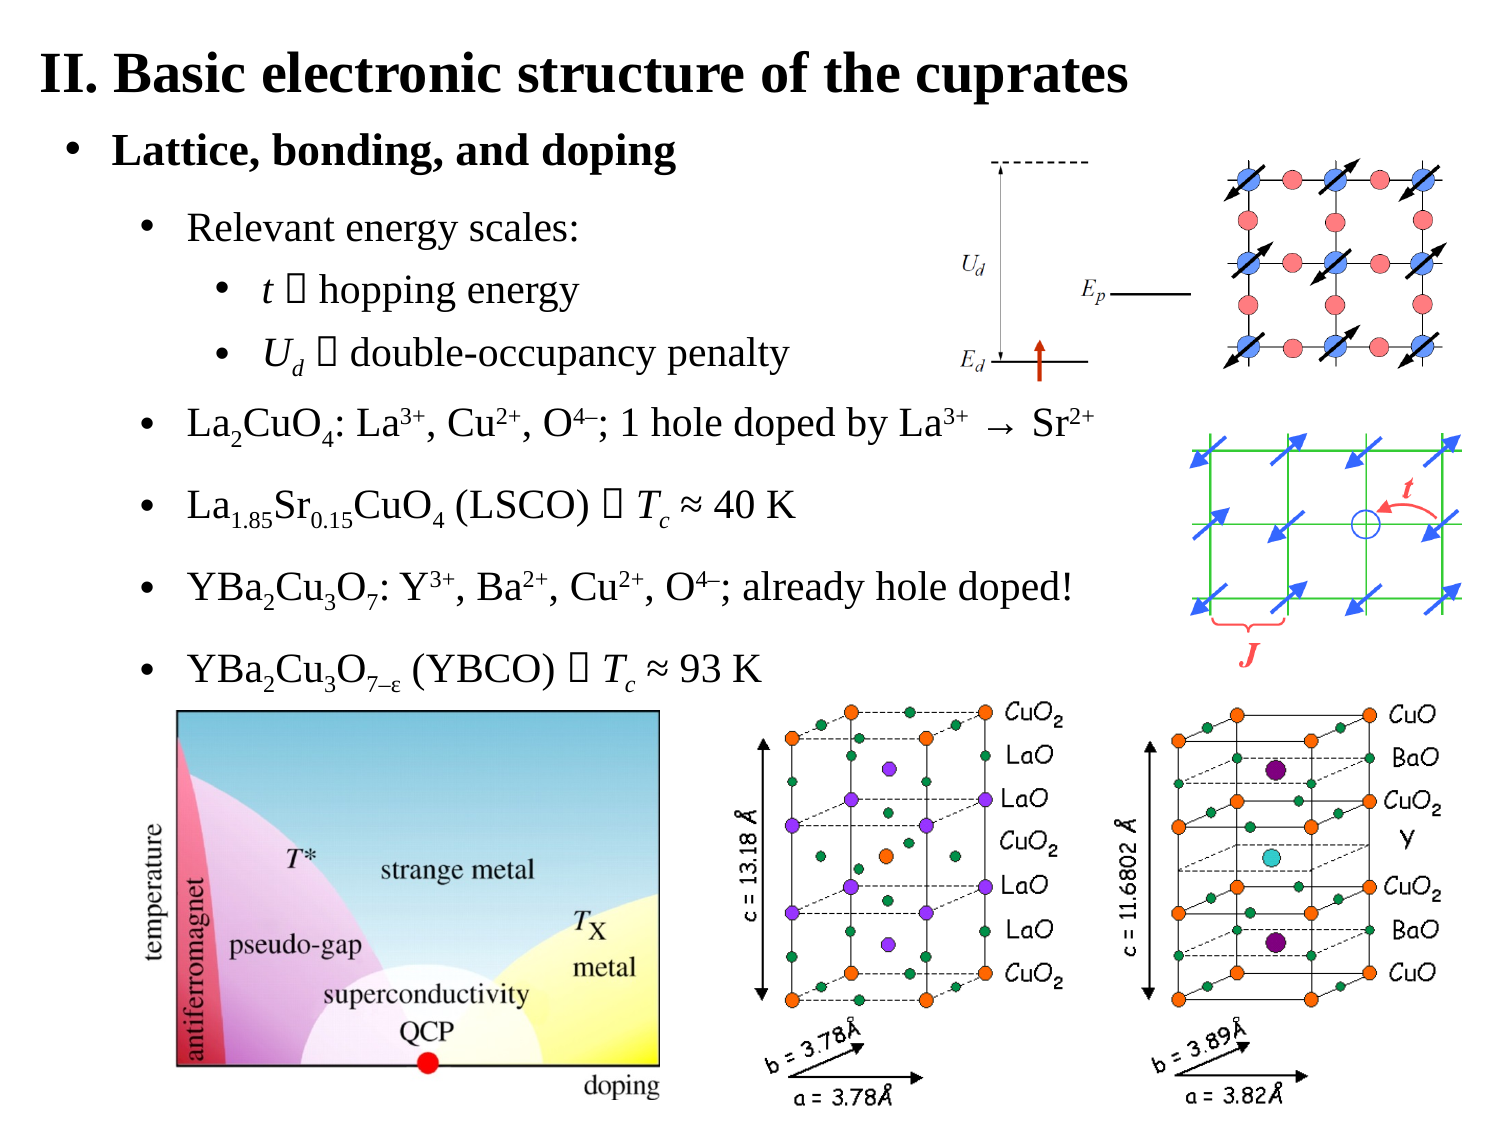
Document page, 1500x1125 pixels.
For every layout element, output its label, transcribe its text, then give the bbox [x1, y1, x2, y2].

text_box Lattice, bonding, and doping Relevant energy scales: t  hopping energy Ud  double-occupancy penalty [49, 112, 930, 387]
picture [1174, 420, 1474, 680]
text_box La2CuO4: La3+, Cu2+, O4–; 1 hole doped by La3+ → Sr2+ La1.85Sr0.15CuO4 (LSCO)  Tc ≈ 40 K YBa2Cu3O7: Y3+, Ba2+, Cu2+, O4–; already hole doped! YBa2Cu3O7–ε (YBCO)  Tc ≈ 93 K [49, 387, 1250, 705]
picture [728, 695, 1073, 1113]
picture [1212, 150, 1458, 379]
picture [137, 709, 660, 1101]
picture [949, 150, 1201, 388]
text_box II. Basic electronic structure of the cuprates [24, 26, 1463, 112]
picture [1112, 695, 1448, 1113]
